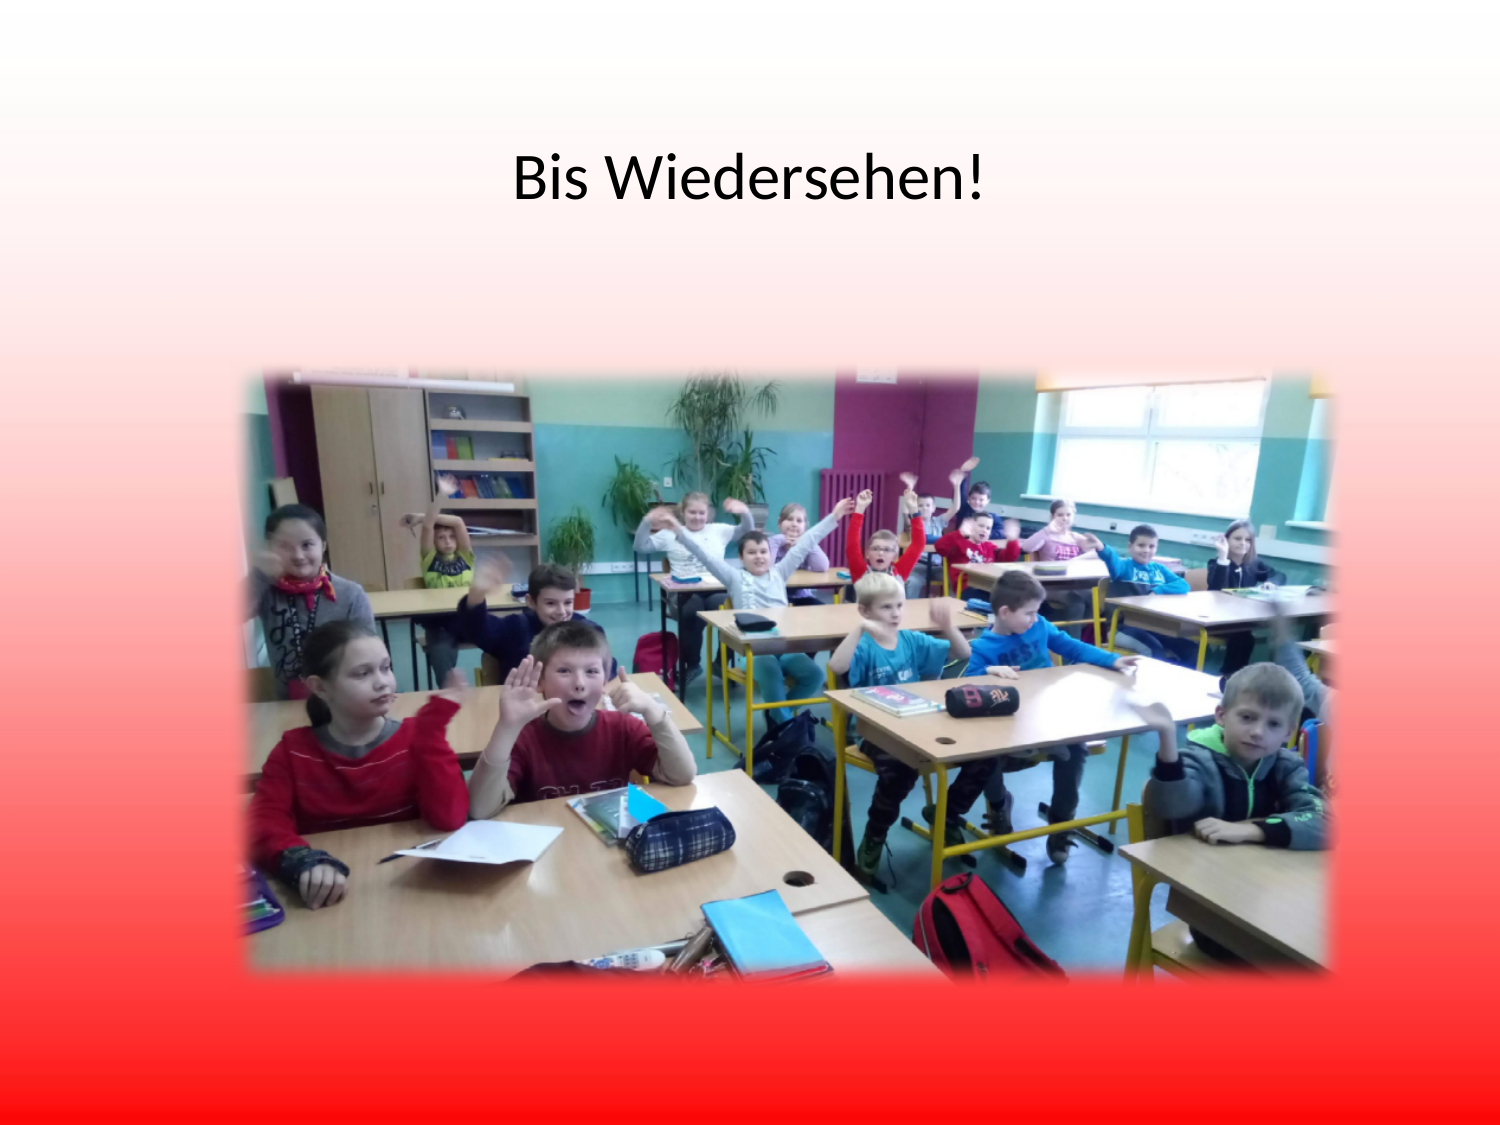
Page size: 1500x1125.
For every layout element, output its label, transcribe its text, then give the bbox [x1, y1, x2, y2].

list Bis Wiedersehen! [75, 125, 1425, 303]
picture [0, 0, 1500, 1125]
